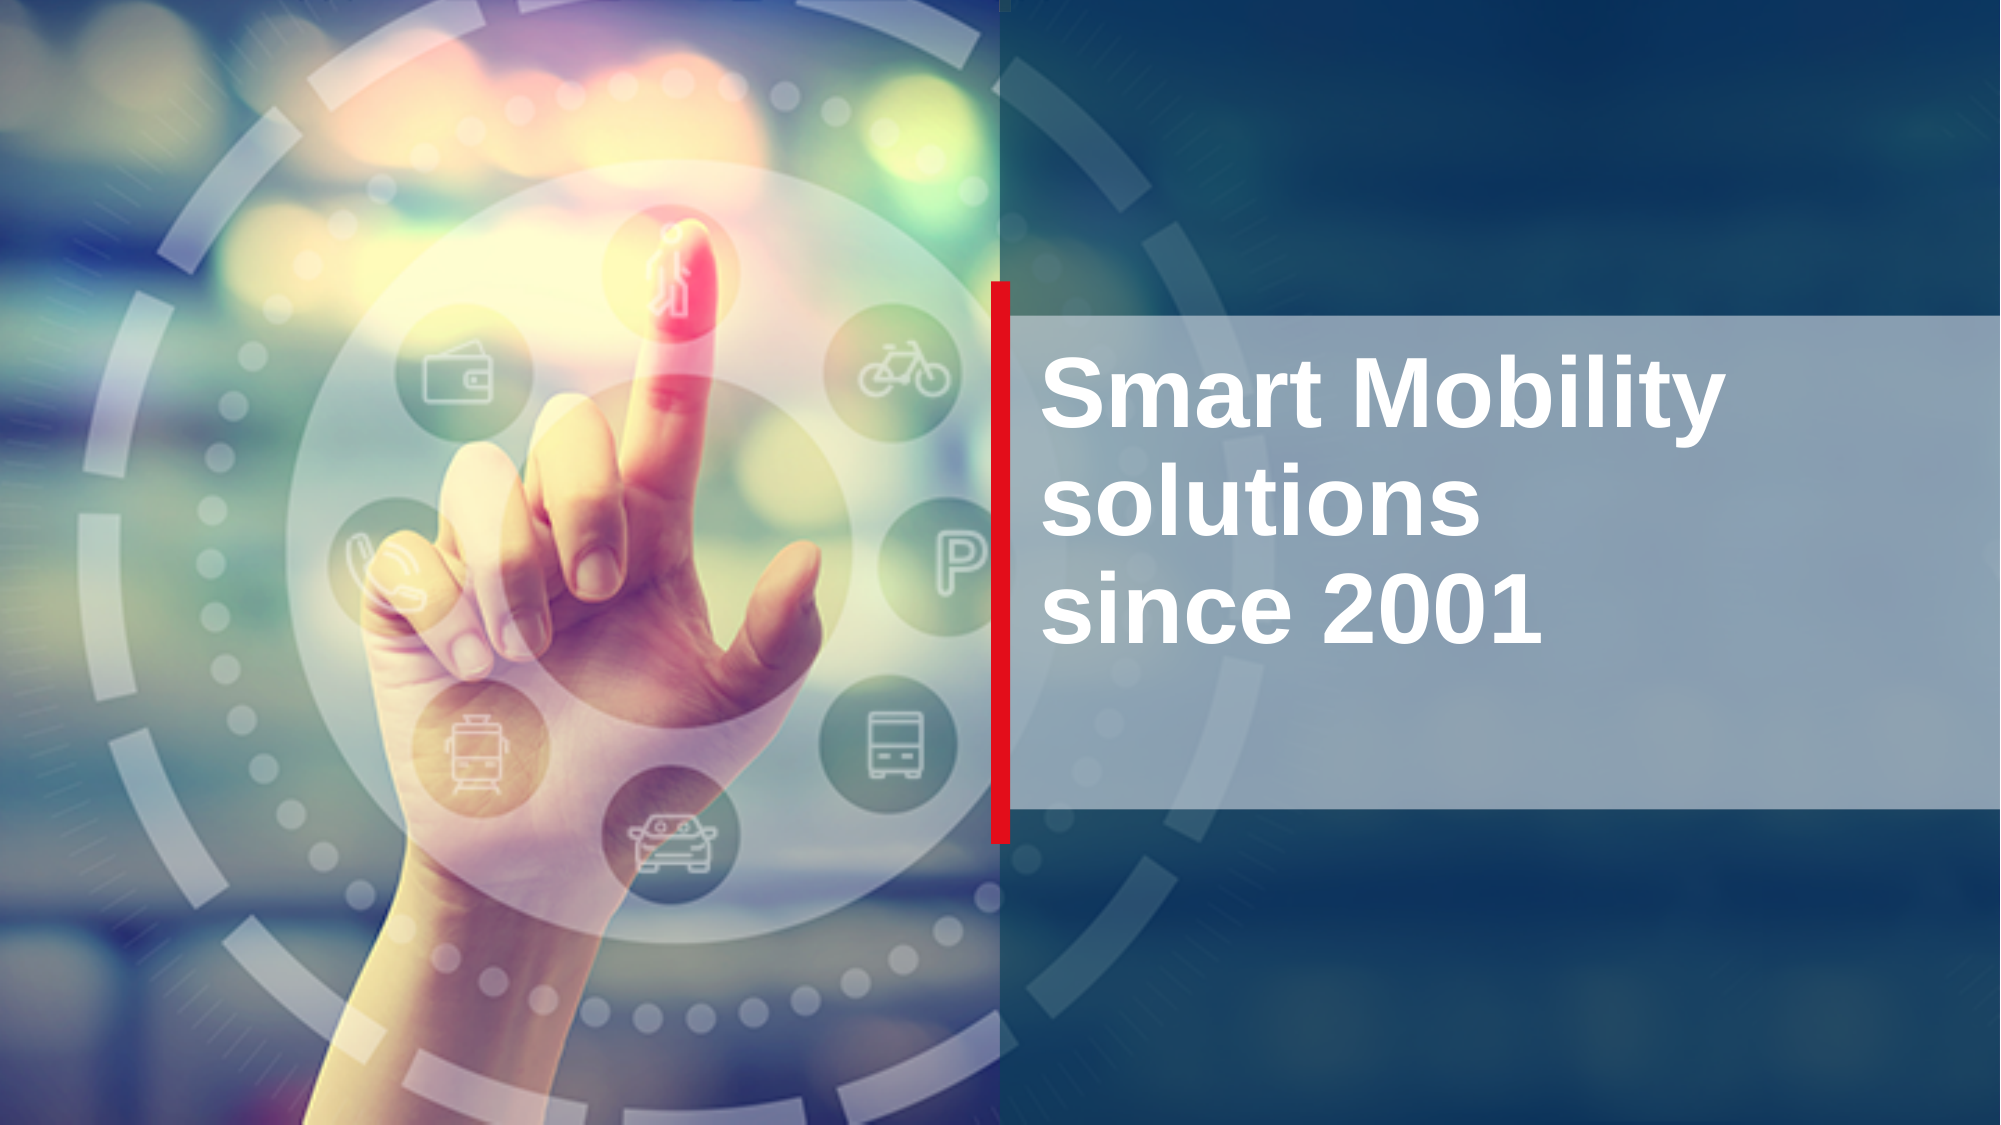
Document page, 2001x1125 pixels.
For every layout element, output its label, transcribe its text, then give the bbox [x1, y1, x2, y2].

picture [0, 0, 2000, 1125]
title Smart Mobility solutions since 2001 [1024, 334, 1828, 595]
